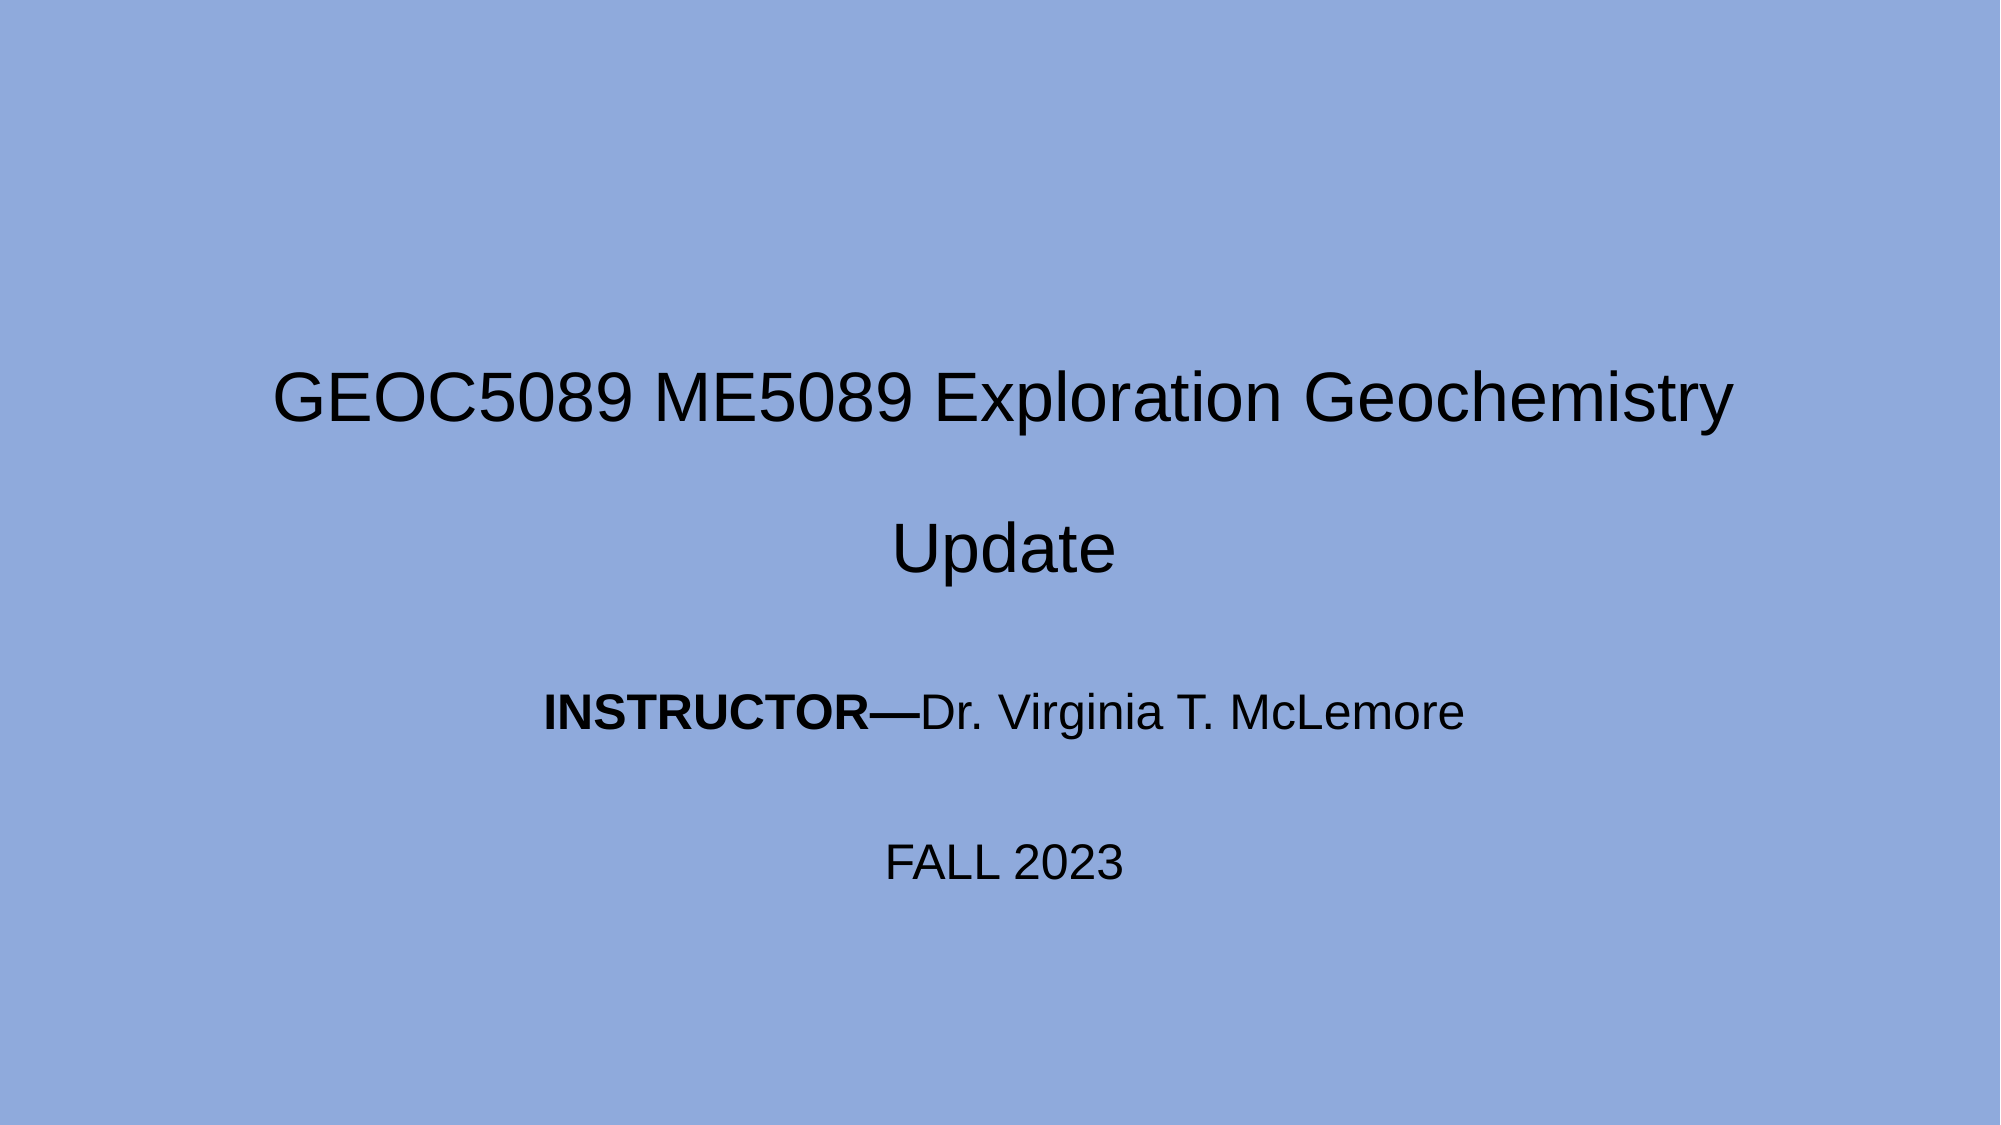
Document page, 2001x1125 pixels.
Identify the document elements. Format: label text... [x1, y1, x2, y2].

title GEOC5089 ME5089 Exploration Geochemistry Update [254, 287, 1755, 679]
subtitle INSTRUCTOR—Dr. Virginia T. McLemore FALL 2023 [254, 679, 1755, 951]
